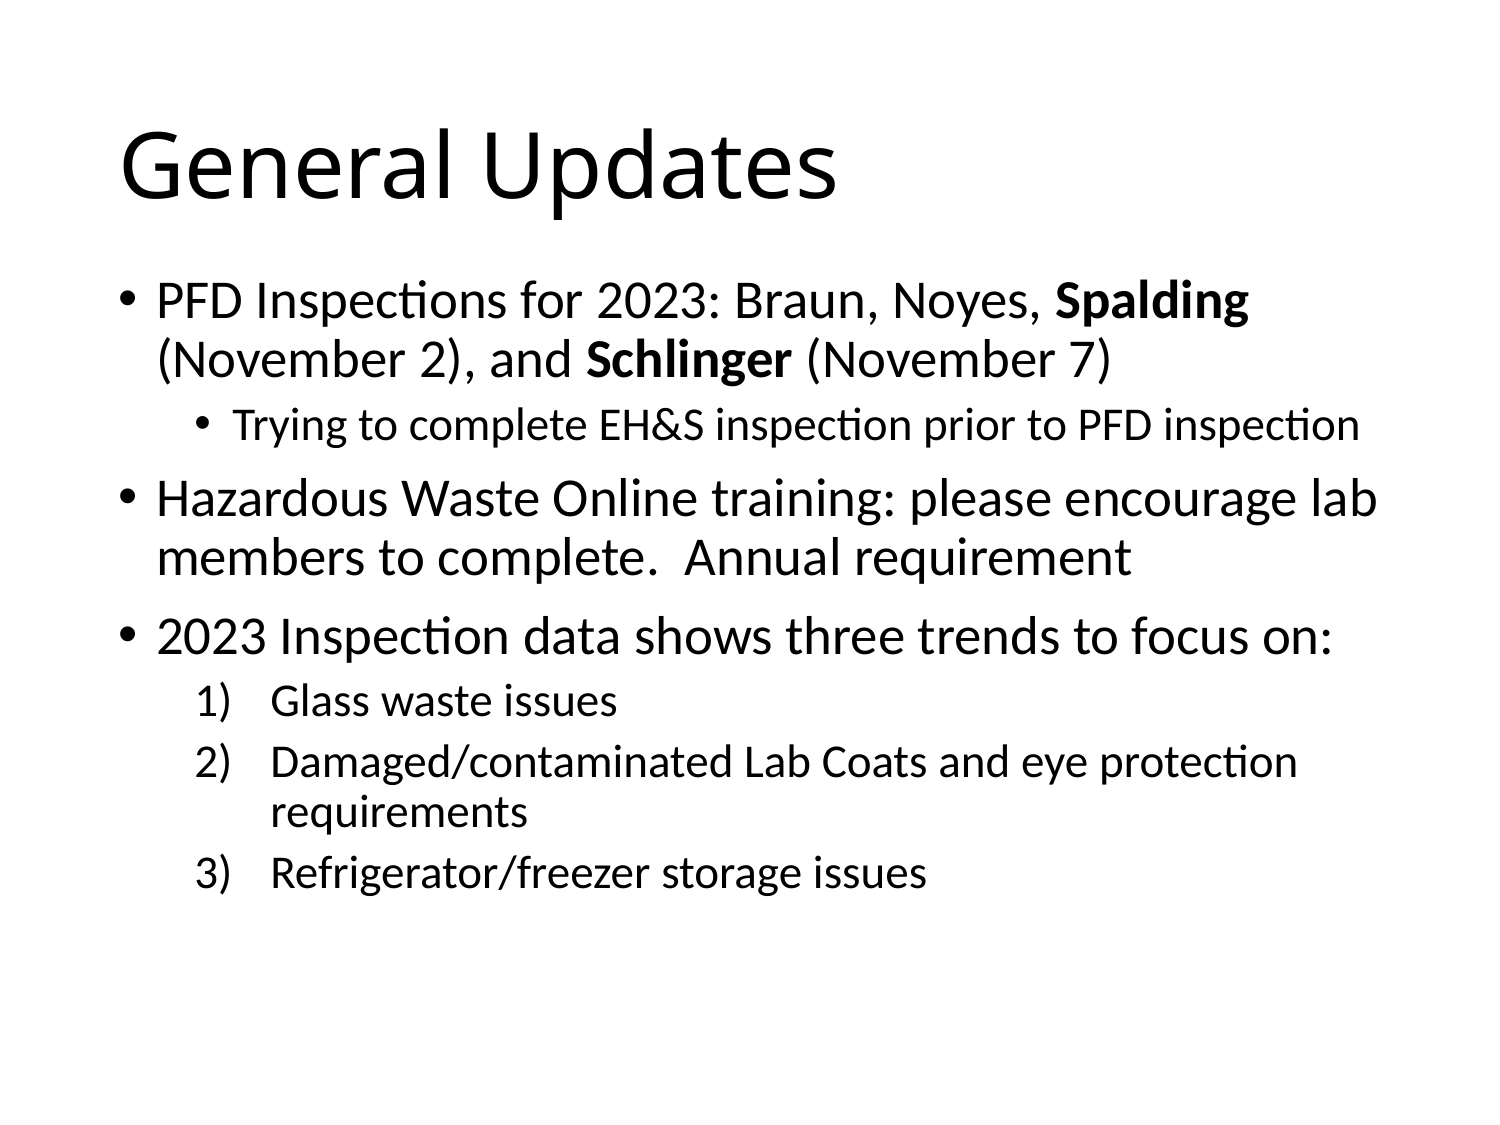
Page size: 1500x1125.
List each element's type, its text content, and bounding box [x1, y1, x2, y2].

title General Updates [103, 59, 1397, 264]
list PFD Inspections for 2023: Braun, Noyes, Spalding (November 2), and Schlinger (November 7) Trying to complete EH&S inspection prior to PFD inspection Hazardous Waste Online training: please encourage lab members to complete. Annual requirement 2023 Inspection data shows three trends to focus on: Glass waste issues Damaged/contaminated Lab Coats and eye protection requirements Refrigerator/freezer storage issues [103, 264, 1397, 978]
